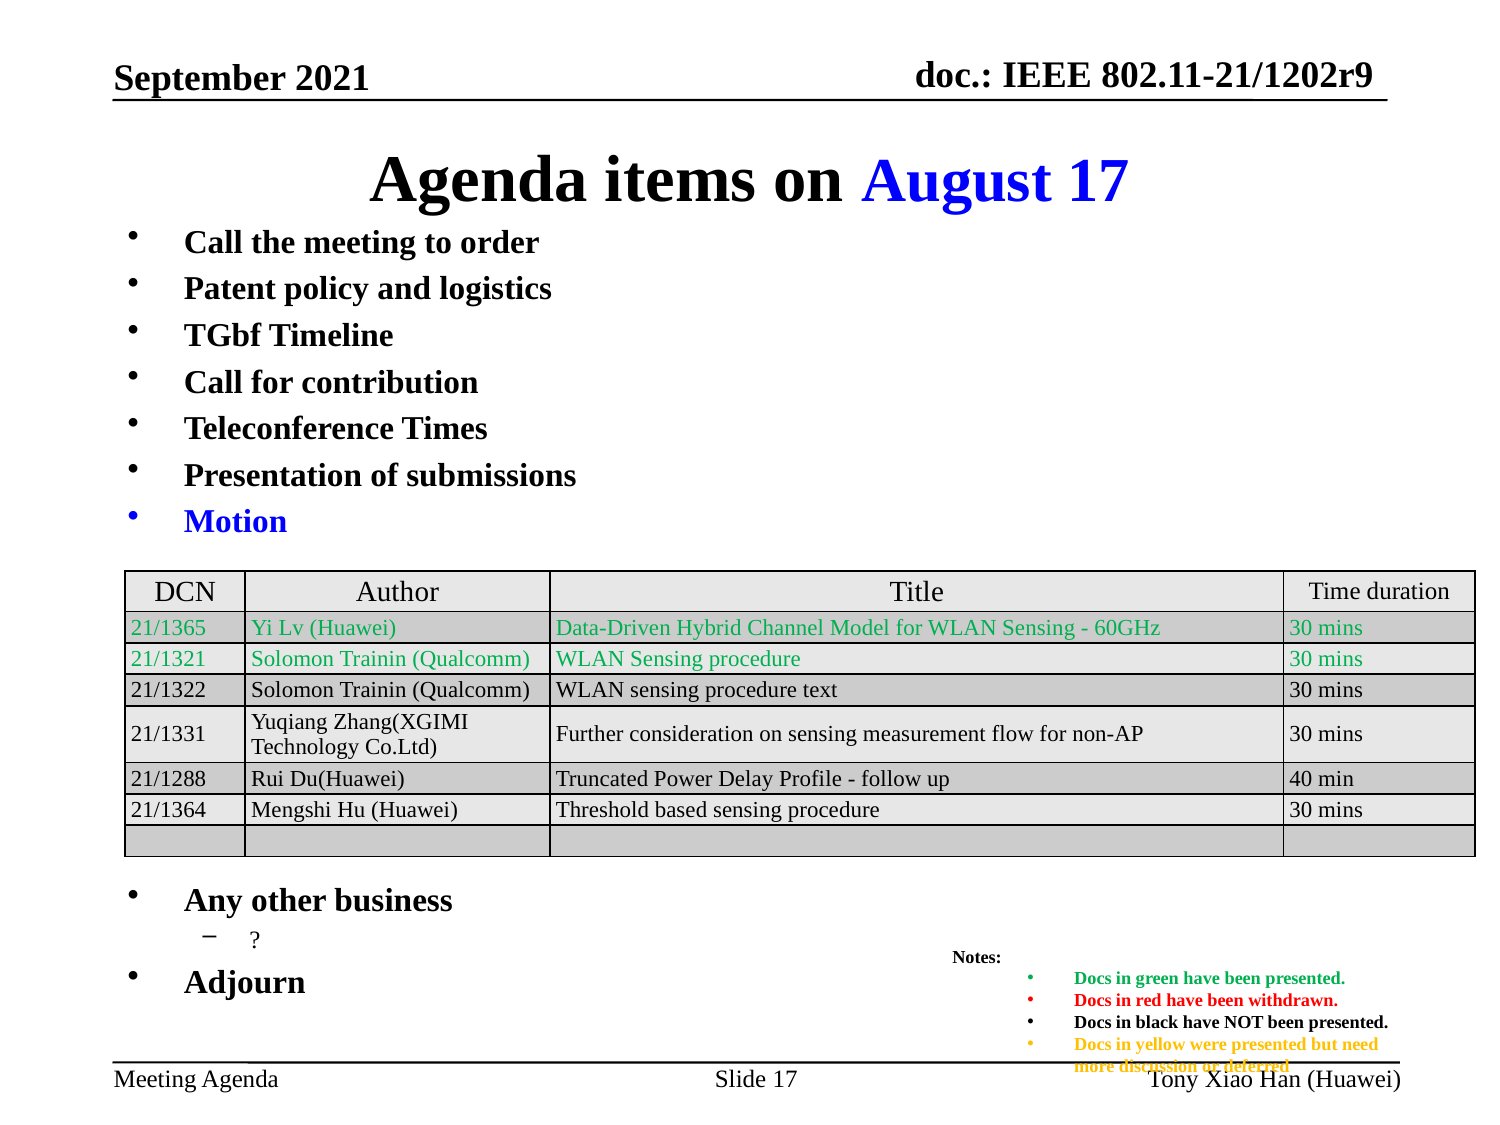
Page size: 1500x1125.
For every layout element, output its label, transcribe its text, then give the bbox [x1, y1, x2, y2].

table_header Time duration [1284, 572, 1474, 611]
table_cell WLAN Sensing procedure [551, 644, 1283, 673]
table_cell 21/1321 [126, 644, 244, 673]
text_box Notes: Docs in green have been presented. Docs in red have been withdrawn. Docs in black have NOT been presented. Docs in yellow were presented but need more discussion or deferred [937, 937, 1425, 1088]
table_cell 30 mins [1284, 707, 1474, 762]
table_cell Further consideration on sensing measurement flow for non-AP [551, 707, 1283, 762]
footer Tony Xiao Han (Huawei) [999, 1088, 1402, 1093]
table_cell Solomon Trainin (Qualcomm) [246, 644, 549, 673]
table_cell Yi Lv (Huawei) [246, 612, 549, 642]
table_cell 30 mins [1284, 612, 1474, 642]
table_cell 21/1288 [126, 763, 244, 793]
table_cell 30 mins [1284, 675, 1474, 705]
table_cell 21/1365 [126, 612, 244, 642]
table_cell Truncated Power Delay Profile - follow up [551, 763, 1283, 793]
table_cell [246, 826, 549, 856]
table_cell Solomon Trainin (Qualcomm) [246, 675, 549, 705]
table_cell Data-Driven Hybrid Channel Model for WLAN Sensing - 60GHz [551, 612, 1283, 642]
table_header Author [246, 572, 549, 611]
table_cell 30 mins [1284, 795, 1474, 824]
table_cell Yuqiang Zhang(XGIMI Technology Co.Ltd) [246, 707, 549, 762]
table_cell Threshold based sensing procedure [551, 795, 1283, 824]
table_cell [1284, 826, 1474, 856]
table_cell 40 min [1284, 763, 1474, 793]
table_header DCN [126, 572, 244, 611]
table_cell 21/1364 [126, 795, 244, 824]
text_box Call the meeting to order Patent policy and logistics TGbf Timeline Call for contribution Teleconference Times Presentation of submissions Motion Any other business ? Adjourn [112, 212, 1450, 1058]
table_cell Rui Du(Huawei) [246, 763, 549, 793]
table_cell Mengshi Hu (Huawei) [246, 795, 549, 824]
table_cell [126, 826, 244, 856]
table_cell 21/1331 [126, 707, 244, 762]
table_cell 21/1322 [126, 675, 244, 705]
table_cell 30 mins [1284, 644, 1474, 673]
table_header Title [551, 572, 1283, 611]
text_box Agenda items on August 17 [112, 87, 1388, 212]
table_cell [551, 826, 1283, 856]
table_cell WLAN sensing procedure text [551, 675, 1283, 705]
slide_number Slide 17 [712, 1061, 800, 1093]
